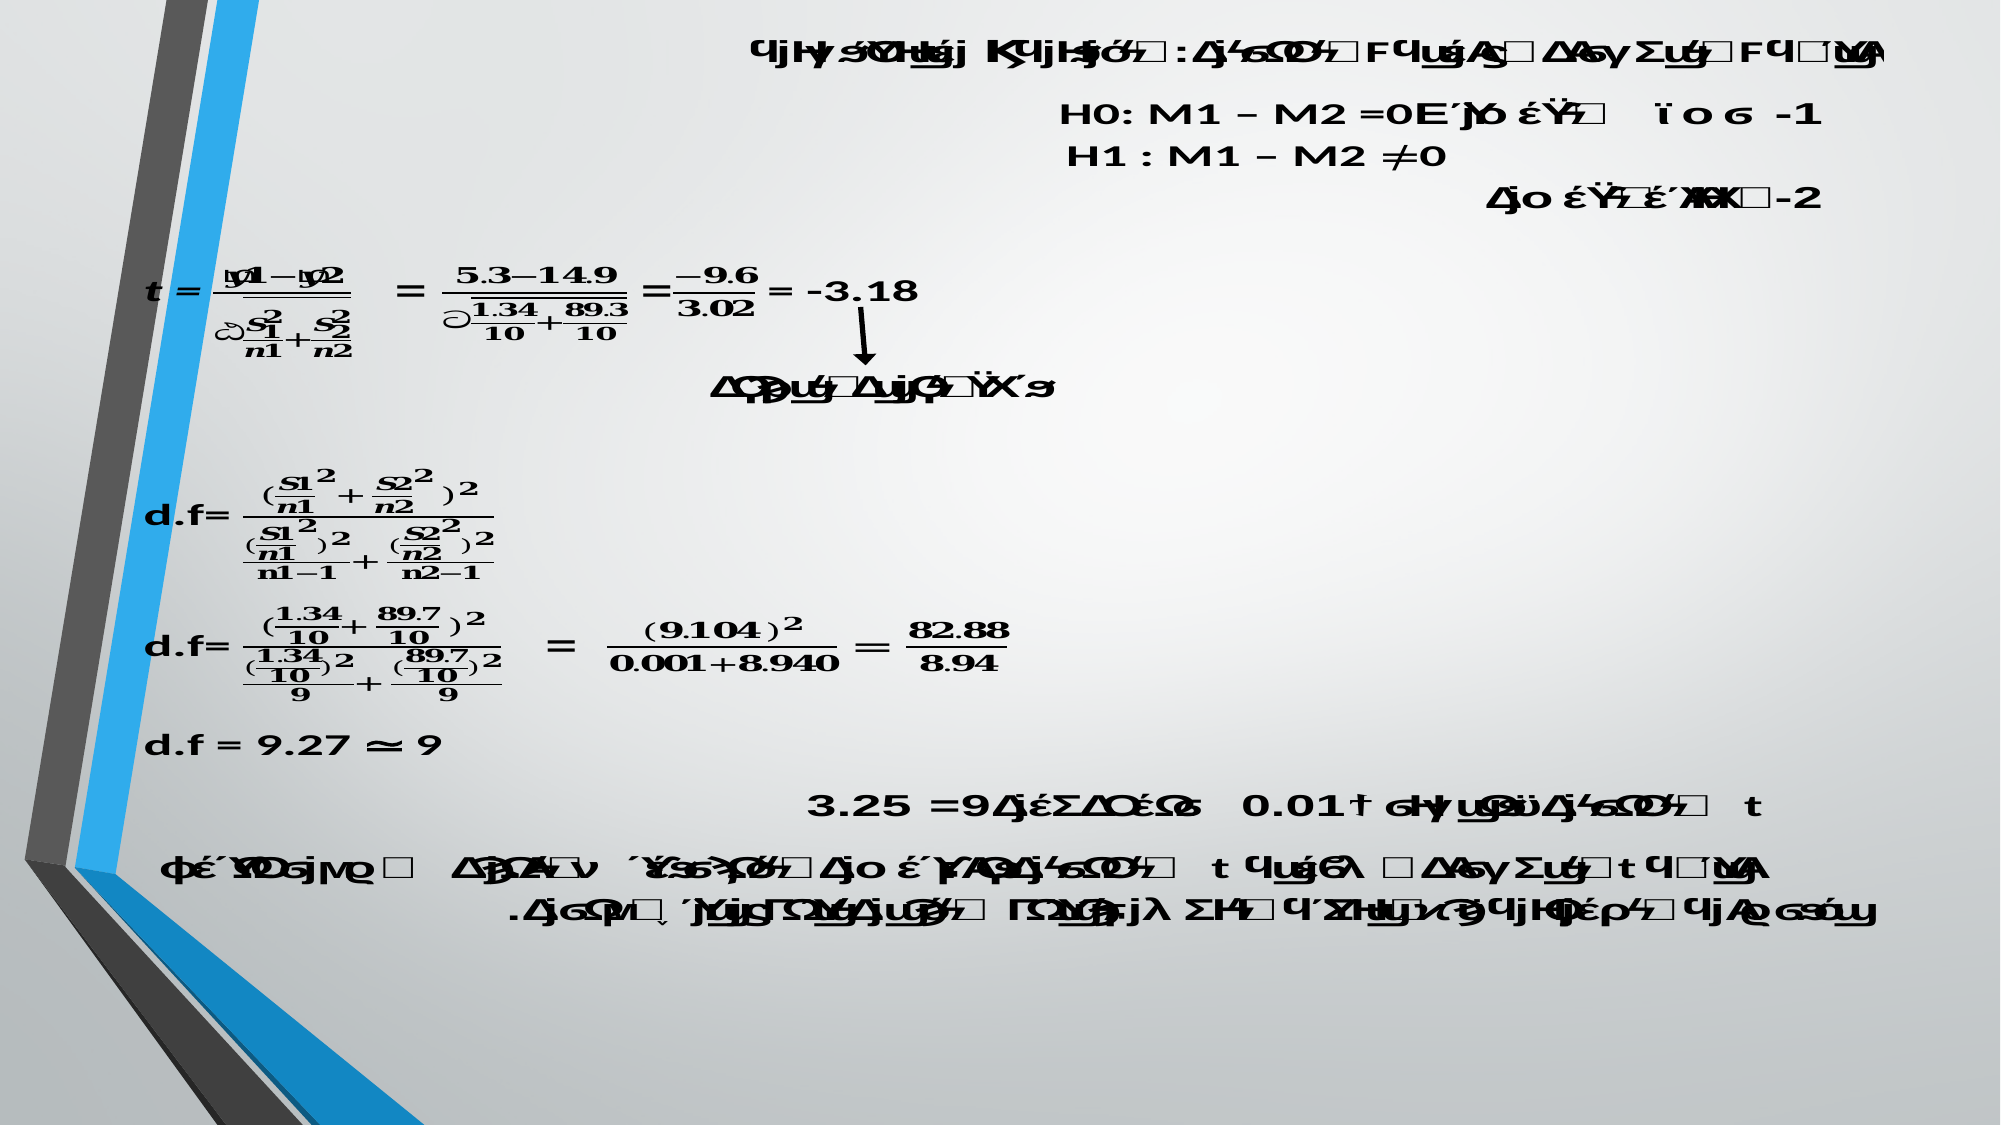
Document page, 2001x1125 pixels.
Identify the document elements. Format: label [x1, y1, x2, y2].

list [143, 33, 1885, 951]
